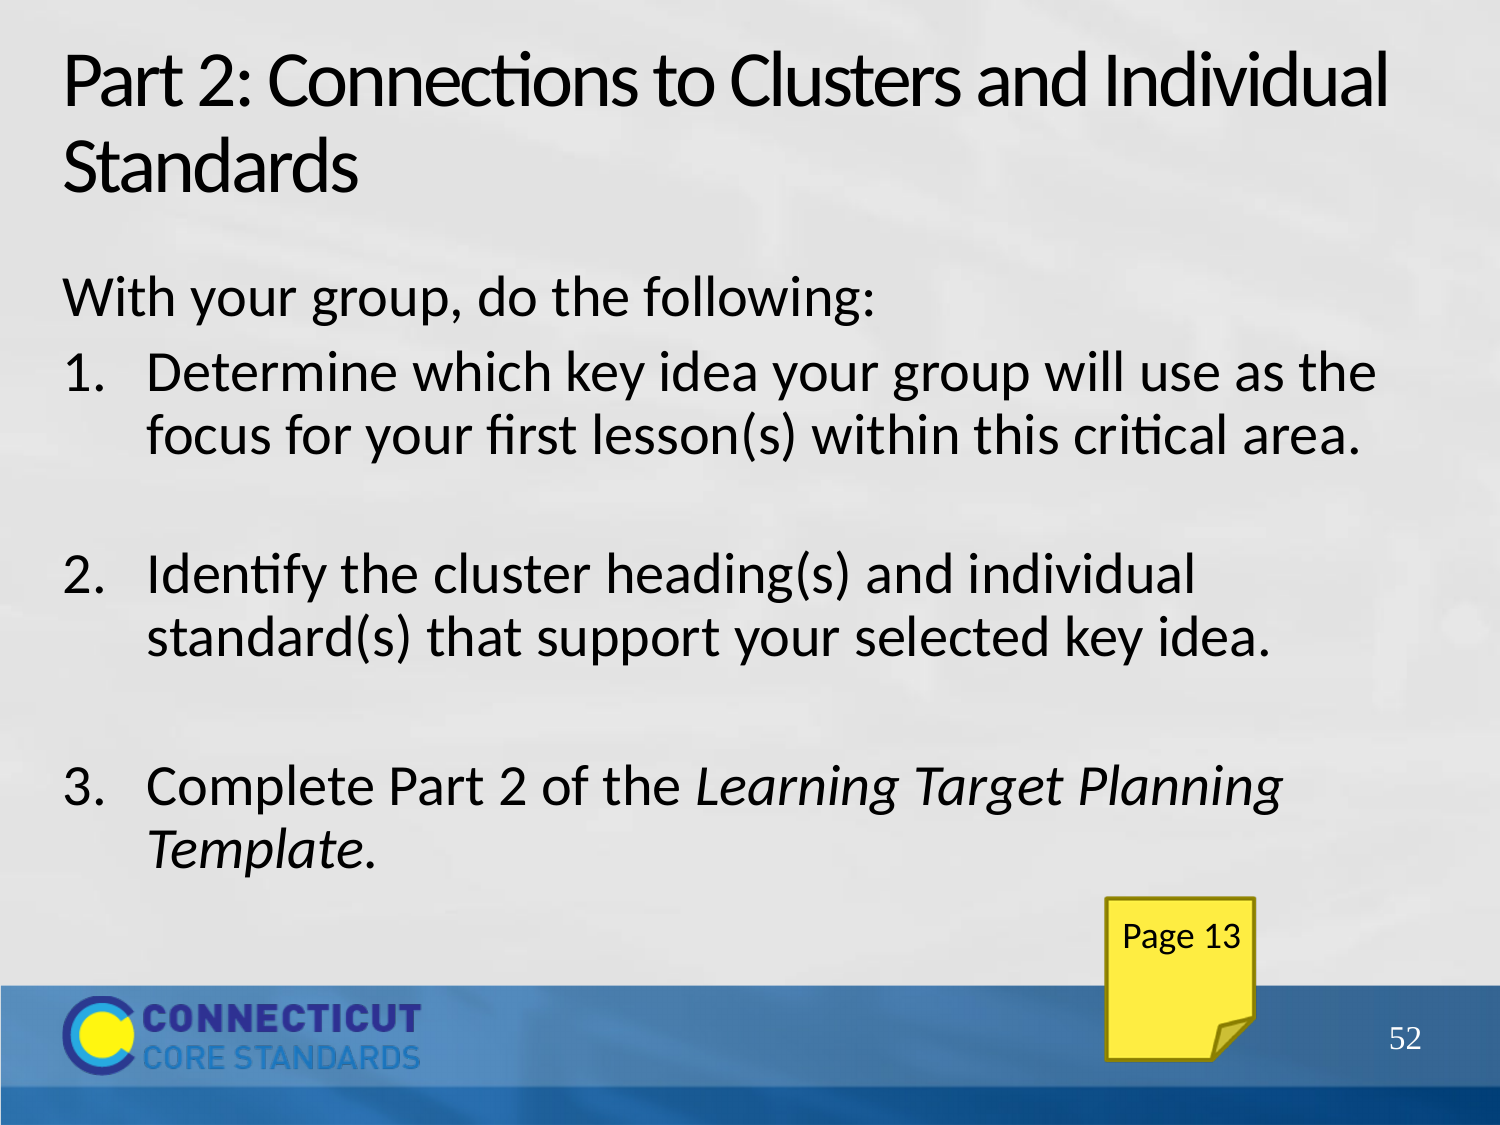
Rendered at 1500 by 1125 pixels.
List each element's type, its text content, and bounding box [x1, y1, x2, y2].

footer [62, 996, 424, 1076]
slide_number 52 [1075, 996, 1438, 1076]
picture [0, 0, 1500, 1125]
list With your group, do the following: Determine which key idea your group will use as the focus for your first lesson(s) within this critical area. Identify the cluster heading(s) and individual standard(s) that support your selected key idea. Complete Part 2 of the Learning Target Planning Template. [62, 266, 1438, 900]
title Part 2: Connections to Clusters and Individual Standards [62, 37, 1438, 210]
